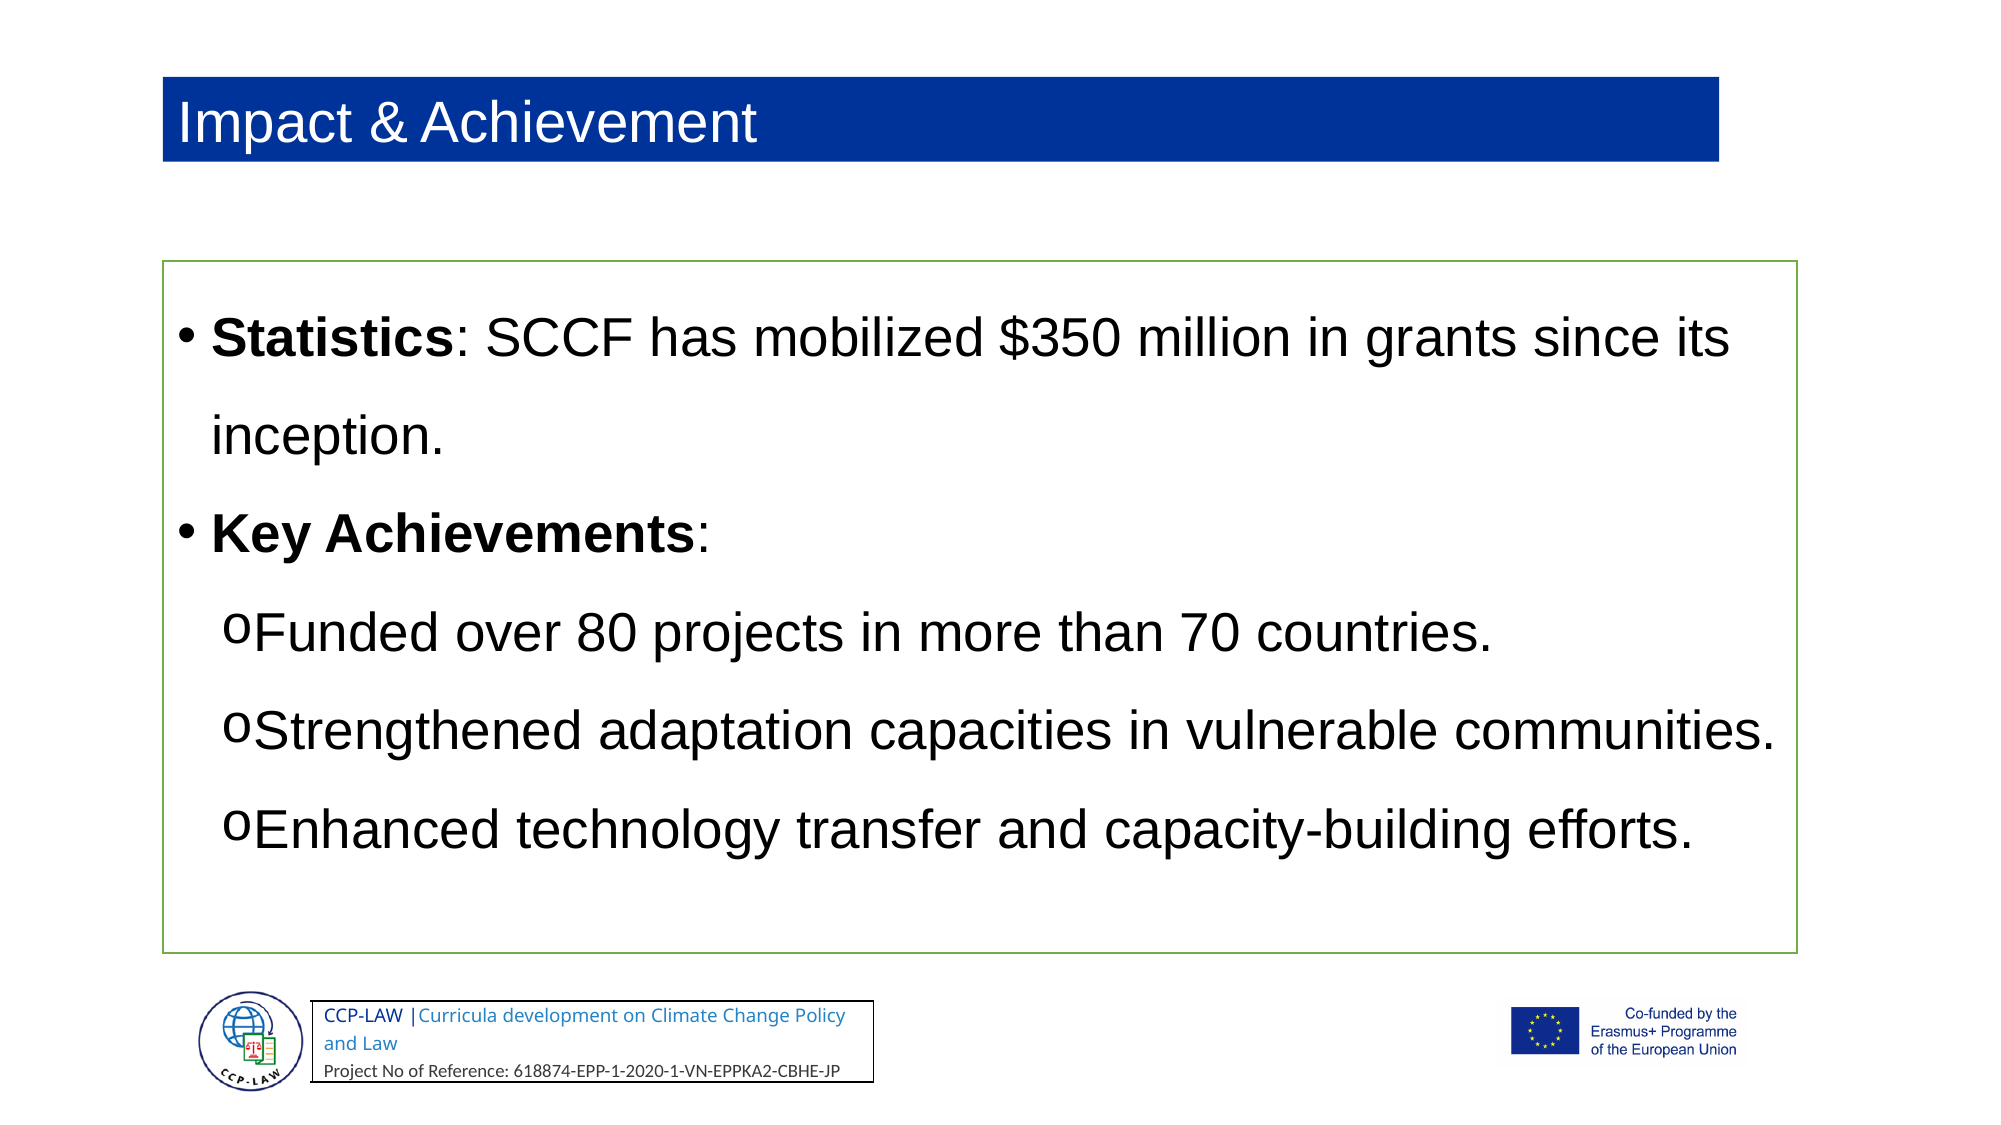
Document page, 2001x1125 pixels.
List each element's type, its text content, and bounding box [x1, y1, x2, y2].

picture [1497, 997, 1748, 1068]
text_box Impact & Achievement [162, 76, 1720, 162]
picture [195, 984, 310, 1095]
text_box Statistics: SCCF has mobilized $350 million in grants since its inception. Key Achievements: Funded over 80 projects in more than 70 countries. Strengthened adaptation capacities in vulnerable communities. Enhanced technology transfer and capacity-building efforts. [162, 261, 1798, 953]
